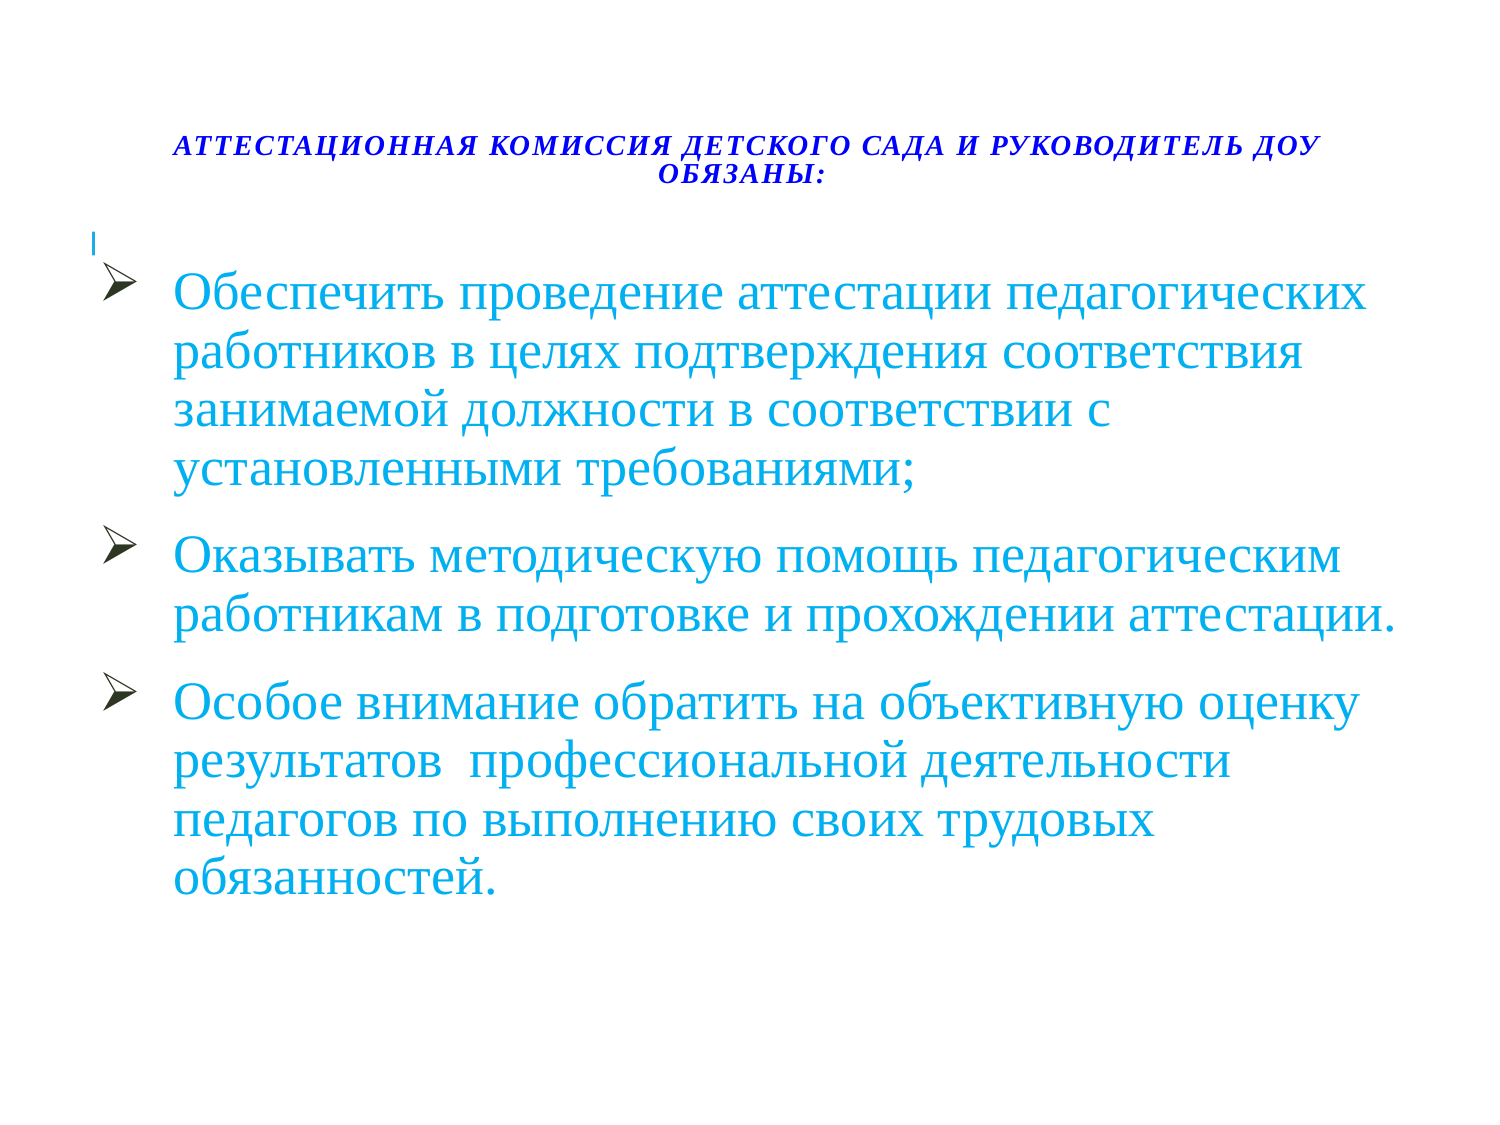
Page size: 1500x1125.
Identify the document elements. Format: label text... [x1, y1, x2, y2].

title Аттестационная комиссия детского сада и руководитель ДОУ обязаны: [76, 90, 1420, 232]
list Обеспечить проведение аттестации педагогических работников в целях подтверждения соответствия занимаемой должности в соответствии с установленными требованиями; Оказывать методическую помощь педагогическим работникам в подготовке и прохождении аттестации. Особое внимание обратить на объективную оценку результатов профессиональной деятельности педагогов по выполнению своих трудовых обязанностей. [76, 255, 1420, 953]
